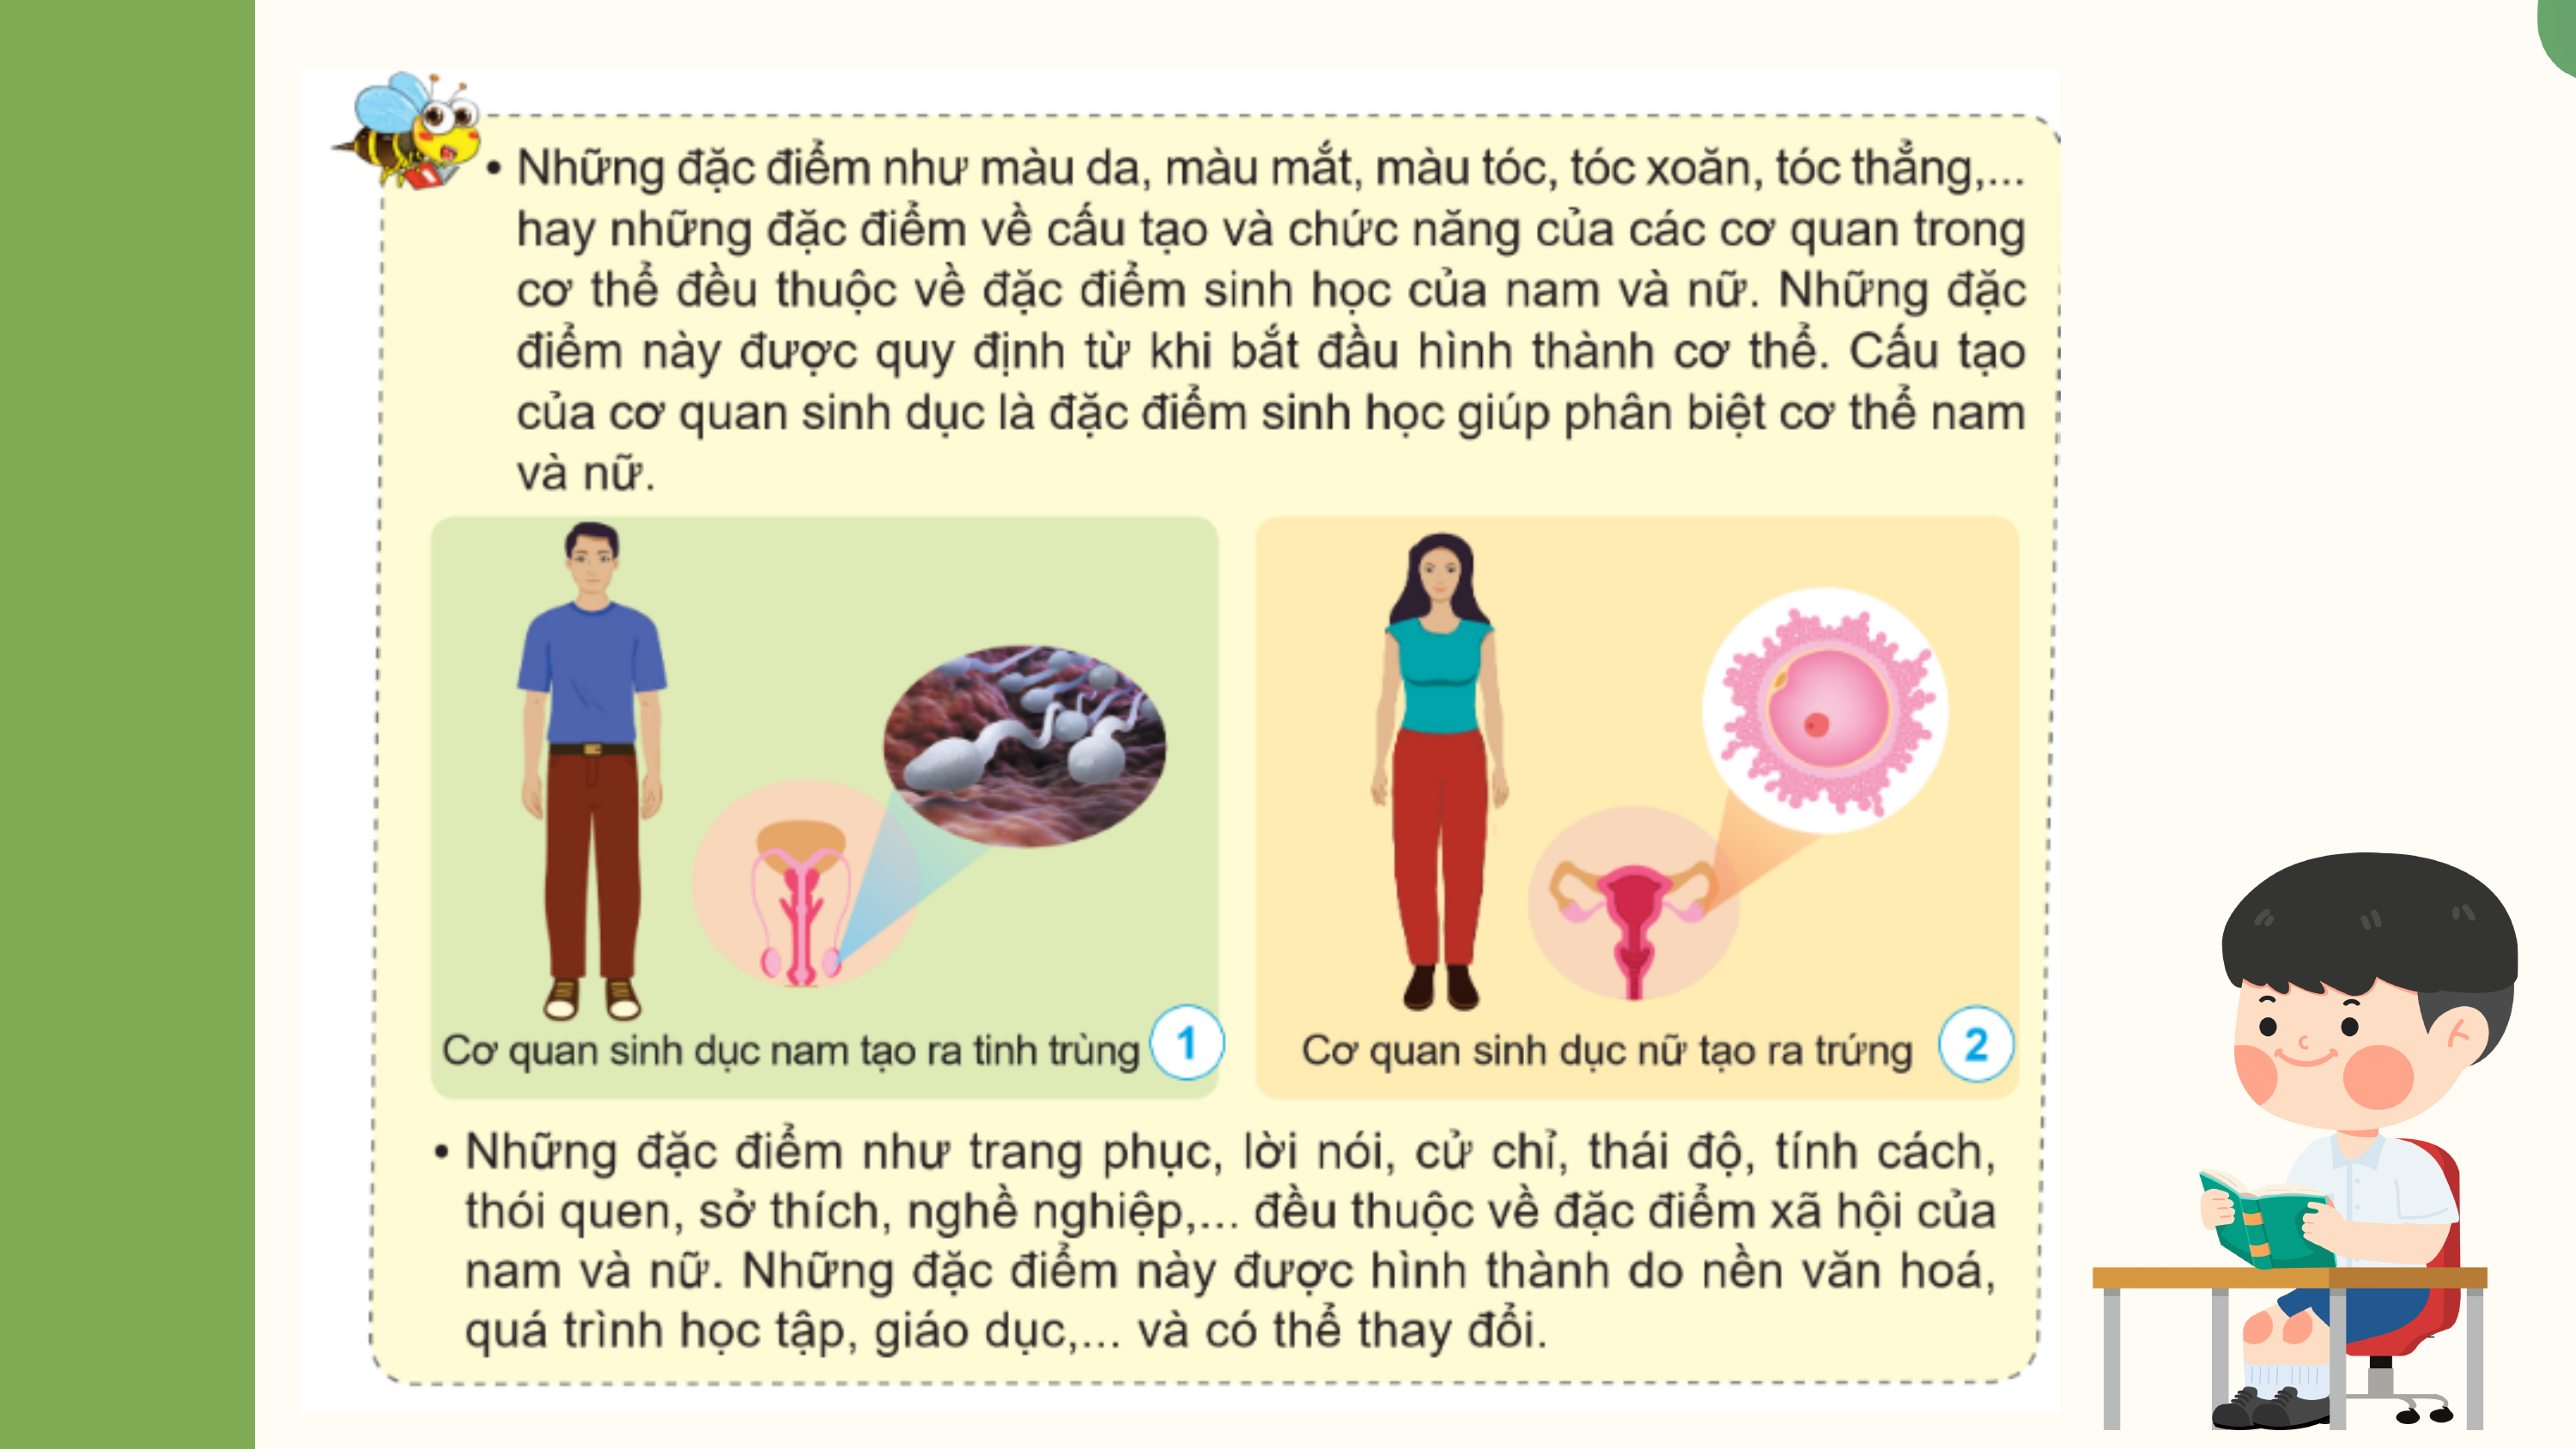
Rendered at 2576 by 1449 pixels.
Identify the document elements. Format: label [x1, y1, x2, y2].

picture [300, 69, 2062, 1413]
text_box [2093, 852, 2518, 1430]
text_box [0, 0, 256, 1449]
text_box [1935, 0, 2576, 515]
